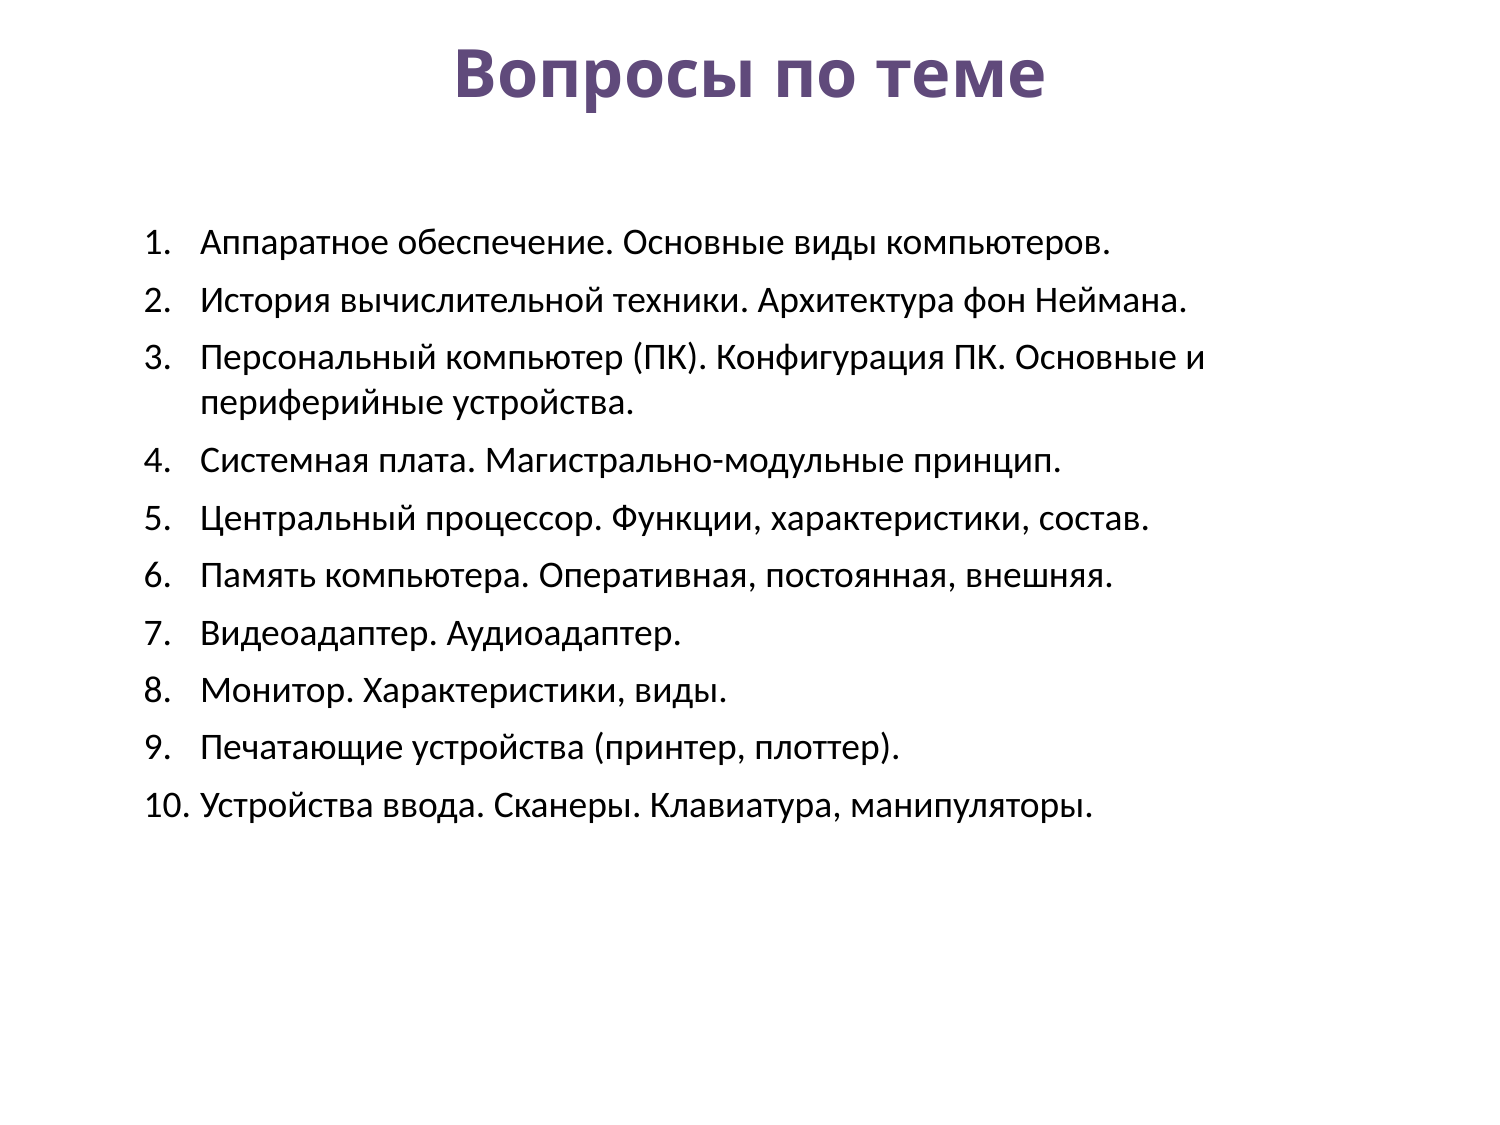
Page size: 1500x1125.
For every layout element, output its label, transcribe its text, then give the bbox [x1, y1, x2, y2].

title Вопросы по теме [75, 23, 1425, 200]
text_box Аппаратное обеспечение. Основные виды компьютеров. История вычислительной техники. Архитектура фон Неймана. Персональный компьютер (ПК). Конфигурация ПК. Основные и периферийные устройства. Системная плата. Магистрально-модульные принцип. Центральный процессор. Функции, характеристики, состав. Память компьютера. Оперативная, постоянная, внешняя. Видеоадаптер. Аудиоадаптер. Монитор. Характеристики, виды. Печатающие устройства (принтер, плоттер). Устройства ввода. Сканеры. Клавиатура, манипуляторы. [128, 210, 1372, 833]
